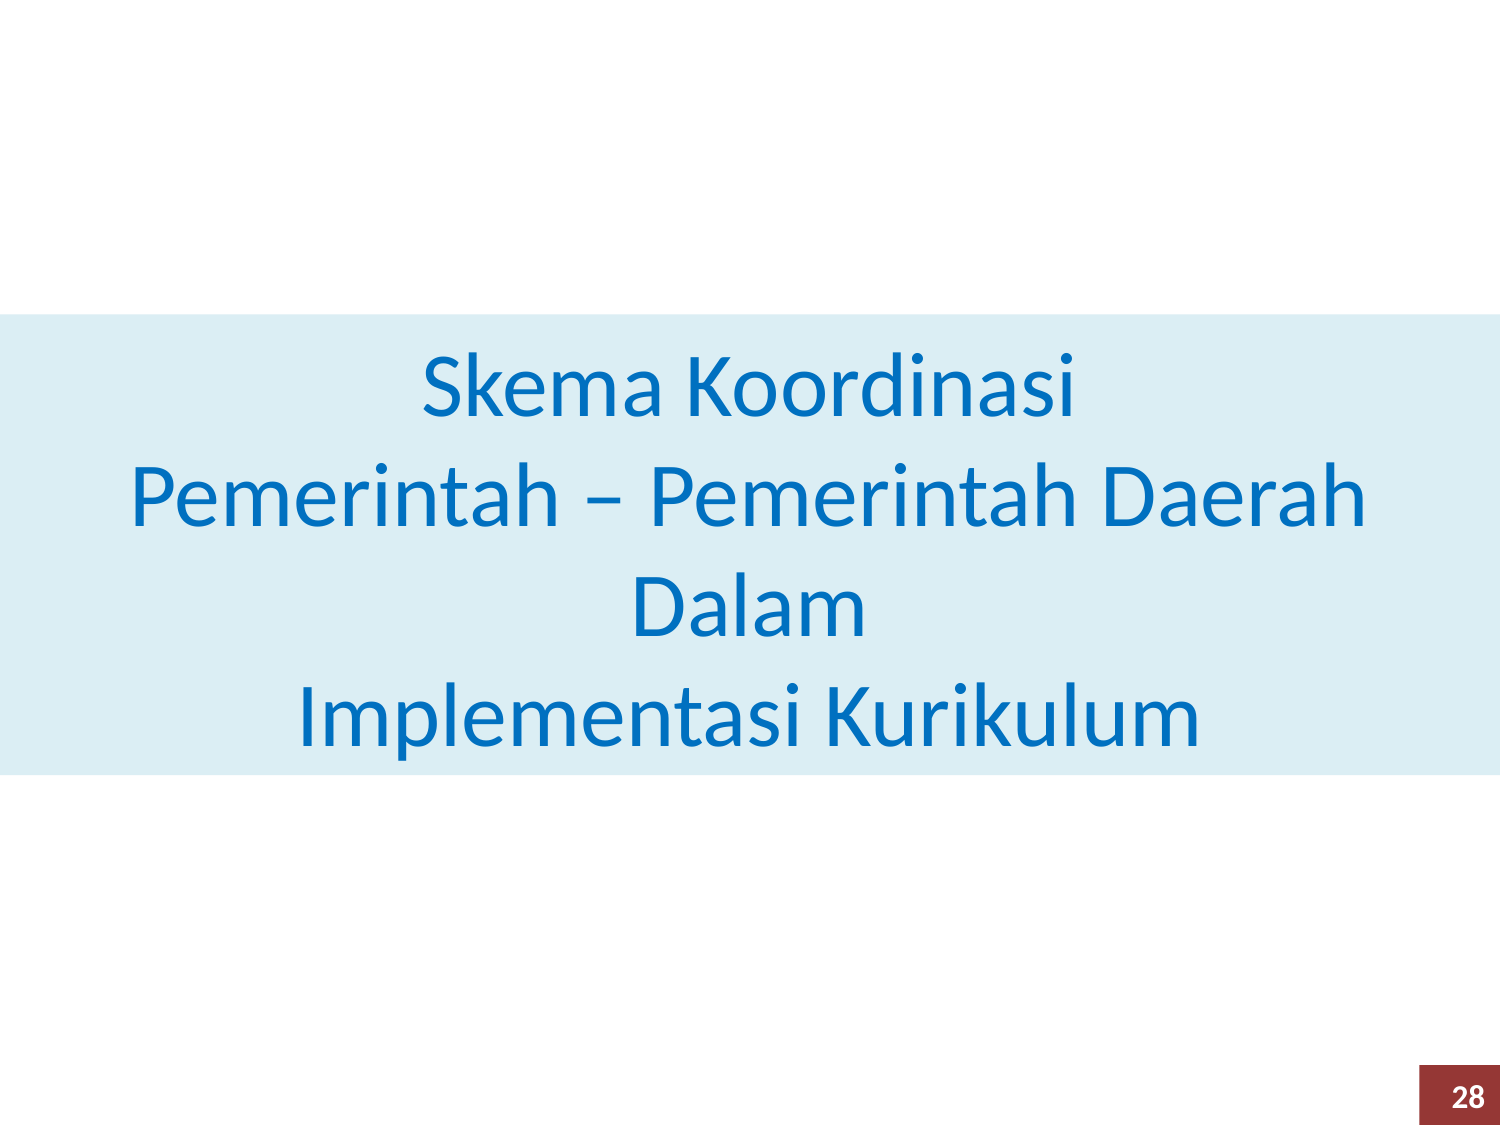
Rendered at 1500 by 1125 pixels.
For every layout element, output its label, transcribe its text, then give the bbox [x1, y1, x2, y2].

text_box 28 [1419, 1065, 1500, 1125]
title Skema Koordinasi Pemerintah – Pemerintah Daerah Dalam Implementasi Kurikulum [0, 314, 1500, 776]
